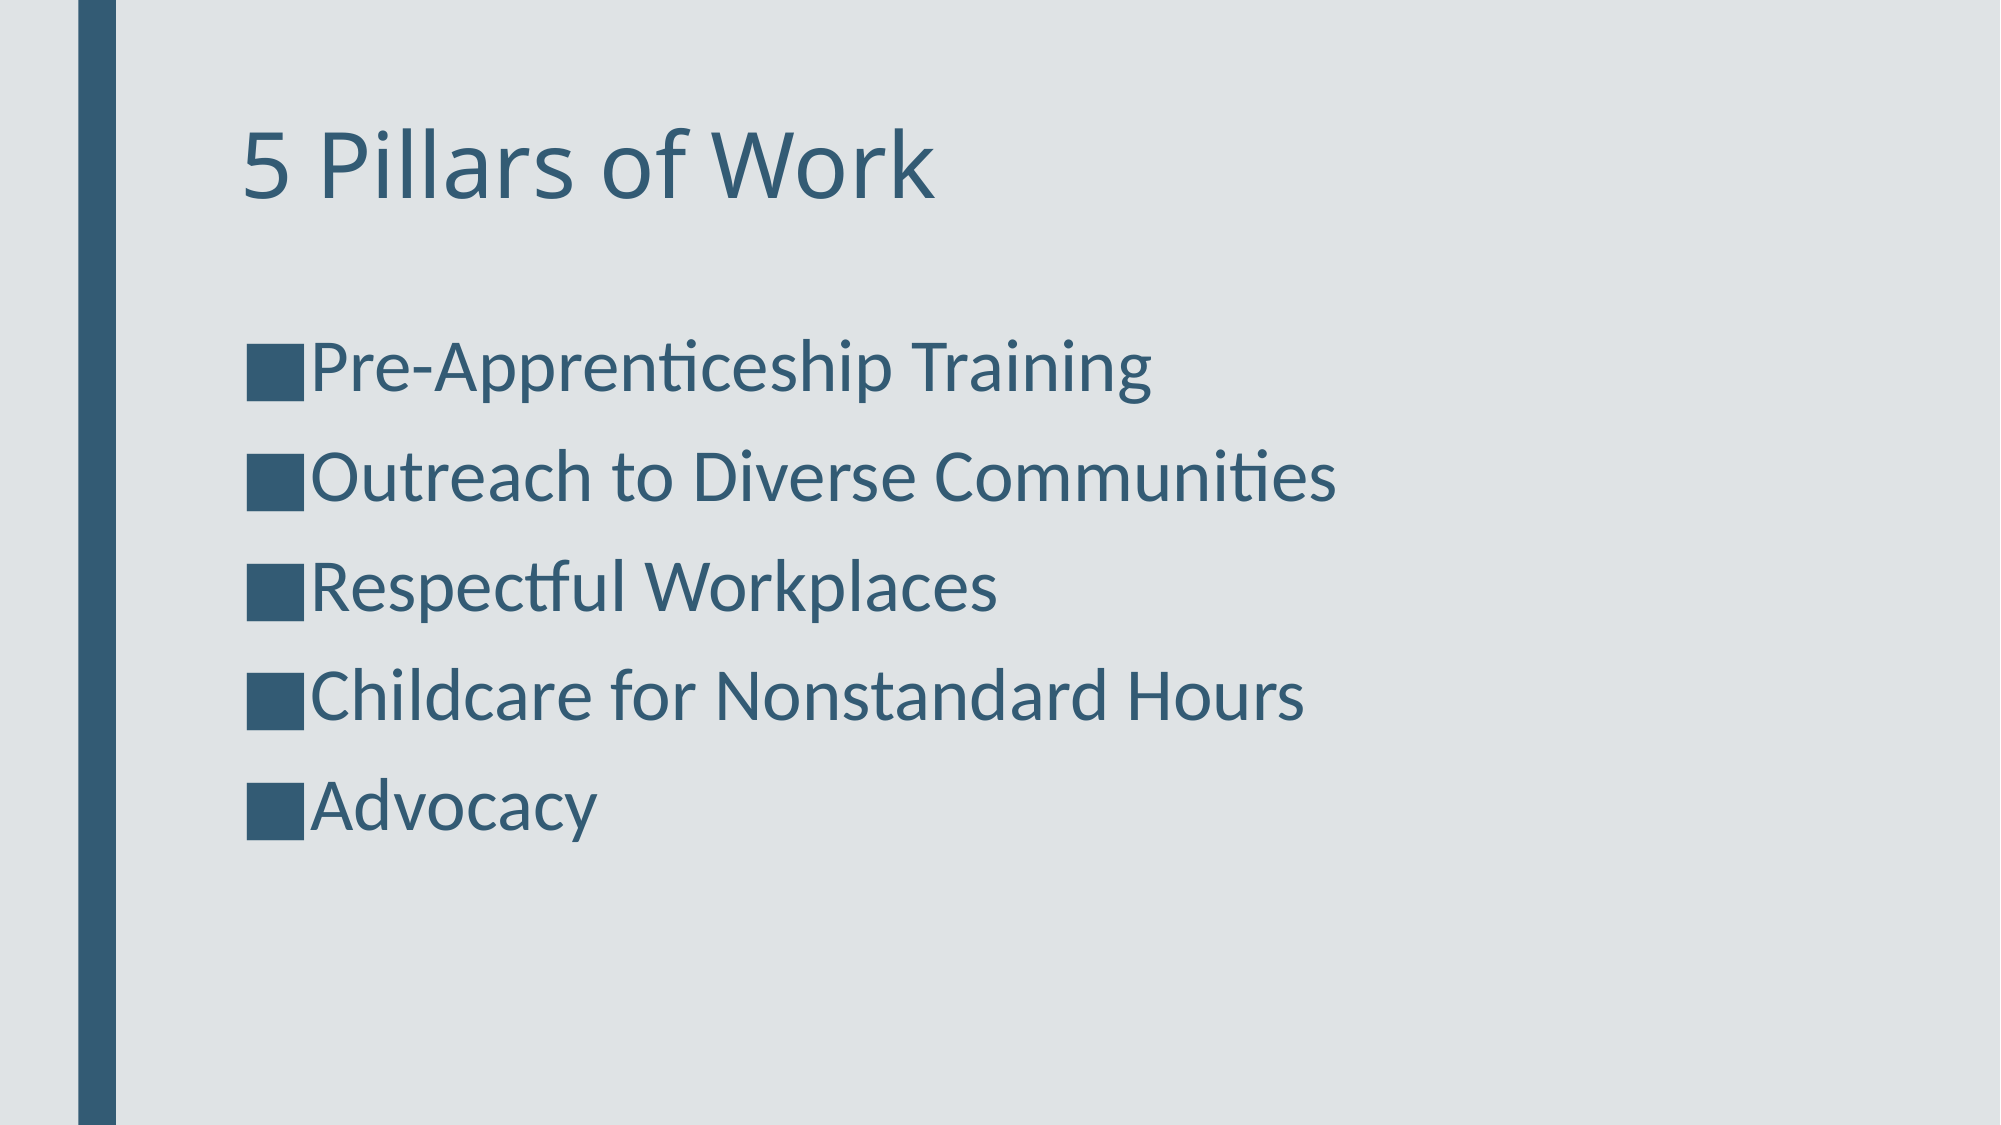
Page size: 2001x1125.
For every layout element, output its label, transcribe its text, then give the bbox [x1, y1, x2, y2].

list Pre-Apprenticeship Training Outreach to Diverse Communities Respectful Workplaces Childcare for Nonstandard Hours Advocacy [225, 316, 1800, 905]
title 5 Pillars of Work [225, 112, 1800, 316]
